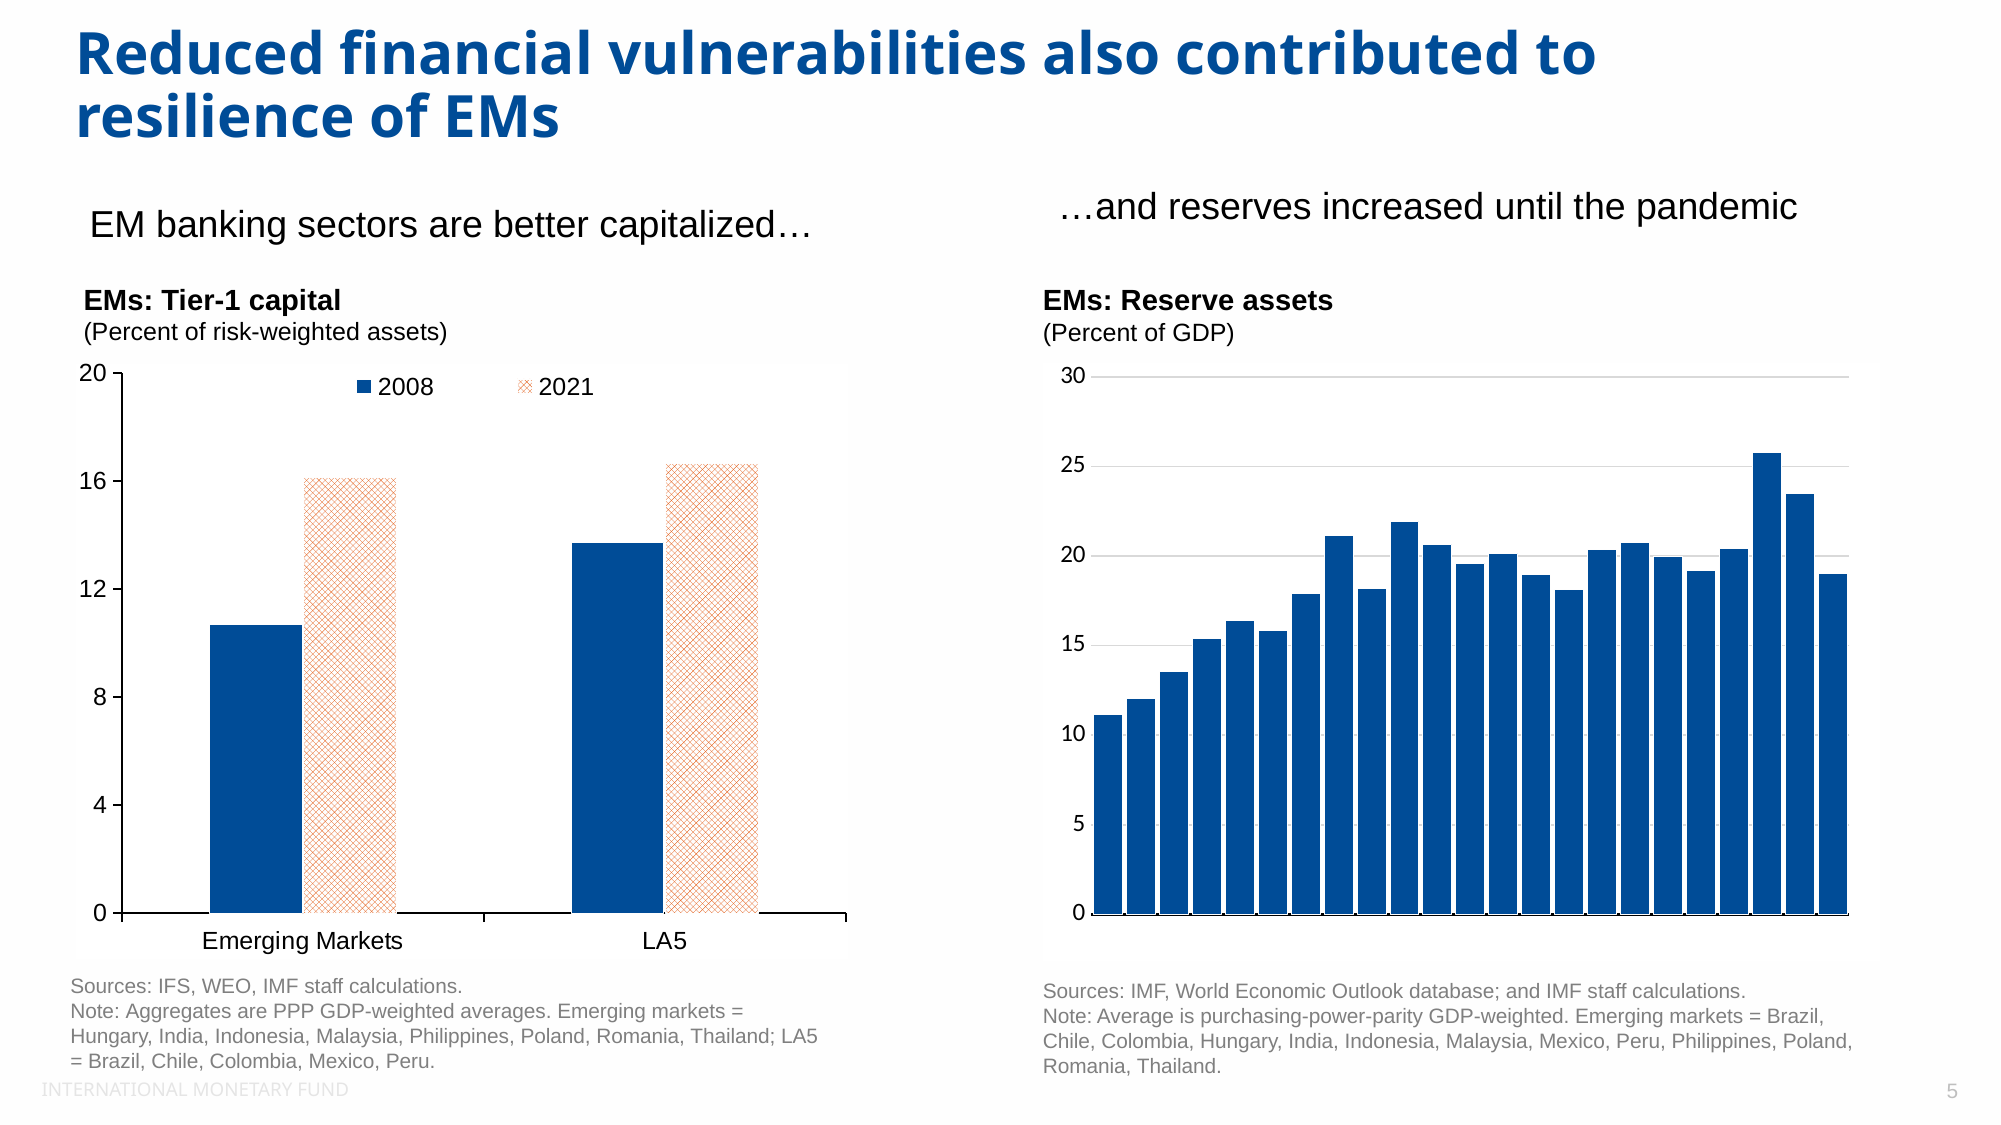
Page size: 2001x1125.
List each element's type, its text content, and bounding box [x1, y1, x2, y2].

text_box EMs: Reserve assets (Percent of GDP) [1042, 281, 1823, 361]
text_box EMs: Tier-1 capital (Percent of risk-weighted assets) [83, 280, 952, 363]
chart [1042, 362, 1881, 962]
title Reduced financial vulnerabilities also contributed to resilience of EMs [75, 20, 1828, 154]
text_box EM banking sectors are better capitalized… [74, 204, 952, 253]
text_box Sources: IMF, World Economic Outlook database; and IMF staff calculations. Note: Average is purchasing-power-parity GDP-weighted. Emerging markets = Brazil, Chile, Colombia, Hungary, India, Indonesia, Malaysia, Mexico, Peru, Philippines, Poland, Romania, Thailand. [1042, 977, 1880, 1078]
chart [75, 359, 849, 960]
text_box Sources: IFS, WEO, IMF staff calculations. Note: Aggregates are PPP GDP-weighted averages. Emerging markets = Hungary, India, Indonesia, Malaysia, Philippines, Poland, Romania, Thailand; LA5 = Brazil, Chile, Colombia, Mexico, Peru. [55, 965, 837, 1081]
text_box …and reserves increased until the pandemic [1042, 186, 1920, 235]
